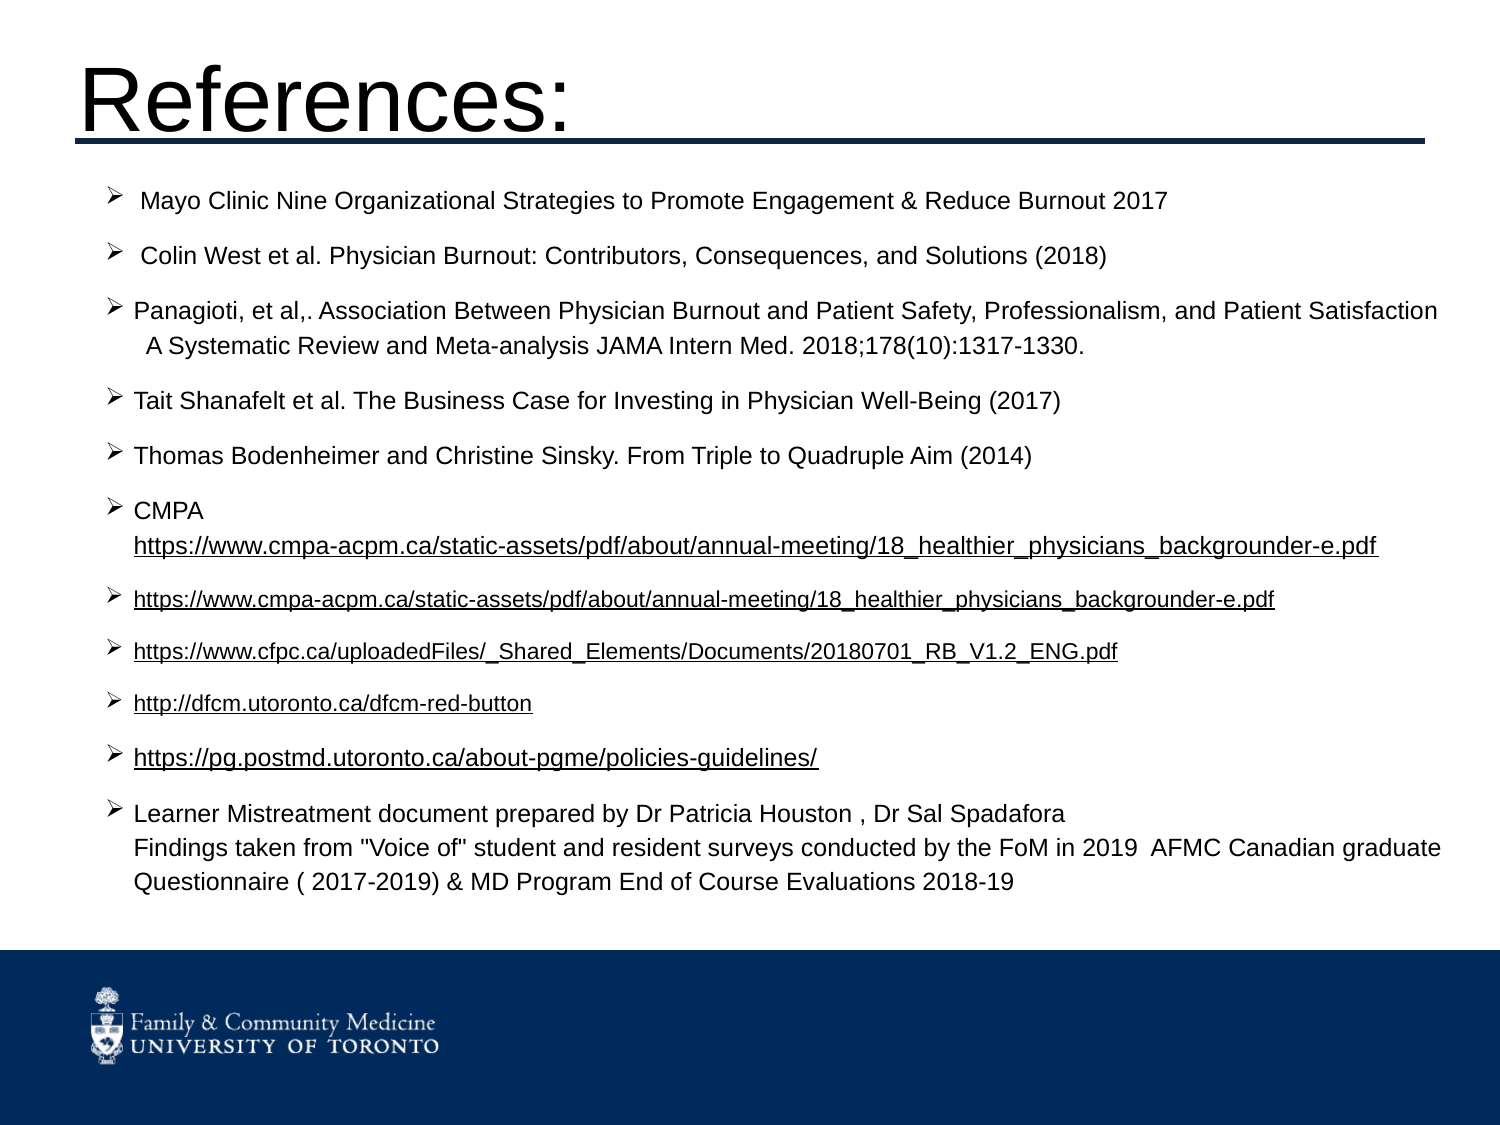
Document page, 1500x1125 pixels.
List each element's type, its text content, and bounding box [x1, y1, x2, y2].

picture [0, 950, 688, 1090]
list Mayo Clinic Nine Organizational Strategies to Promote Engagement & Reduce Burnout 2017 Colin West et al. Physician Burnout: Contributors, Consequences, and Solutions (2018) Panagioti, et al,. Association Between Physician Burnout and Patient Safety, Professionalism, and Patient Satisfaction A Systematic Review and Meta-analysis JAMA Intern Med. 2018;178(10):1317-1330. Tait Shanafelt et al. The Business Case for Investing in Physician Well-Being (2017) Thomas Bodenheimer and Christine Sinsky. From Triple to Quadruple Aim (2014) CMPA https://www.cmpa-acpm.ca/static-assets/pdf/about/annual-meeting/18_healthier_physicians_backgrounder-e.pdf https://www.cmpa-acpm.ca/static-assets/pdf/about/annual-meeting/18_healthier_physicians_backgrounder-e.pdf https://www.cfpc.ca/uploadedFiles/_Shared_Elements/Documents/20180701_RB_V1.2_ENG.pdf http://dfcm.utoronto.ca/dfcm-red-button https://pg.postmd.utoronto.ca/about-pgme/policies-guidelines/ Learner Mistreatment document prepared by Dr Patricia Houston , Dr Sal Spadafora Findings taken from "Voice of" student and resident surveys conducted by the FoM in 2019 AFMC Canadian graduate Questionnaire ( 2017-2019) & MD Program End of Course Evaluations 2018-19 [90, 164, 1464, 927]
title References: [63, 56, 1437, 165]
